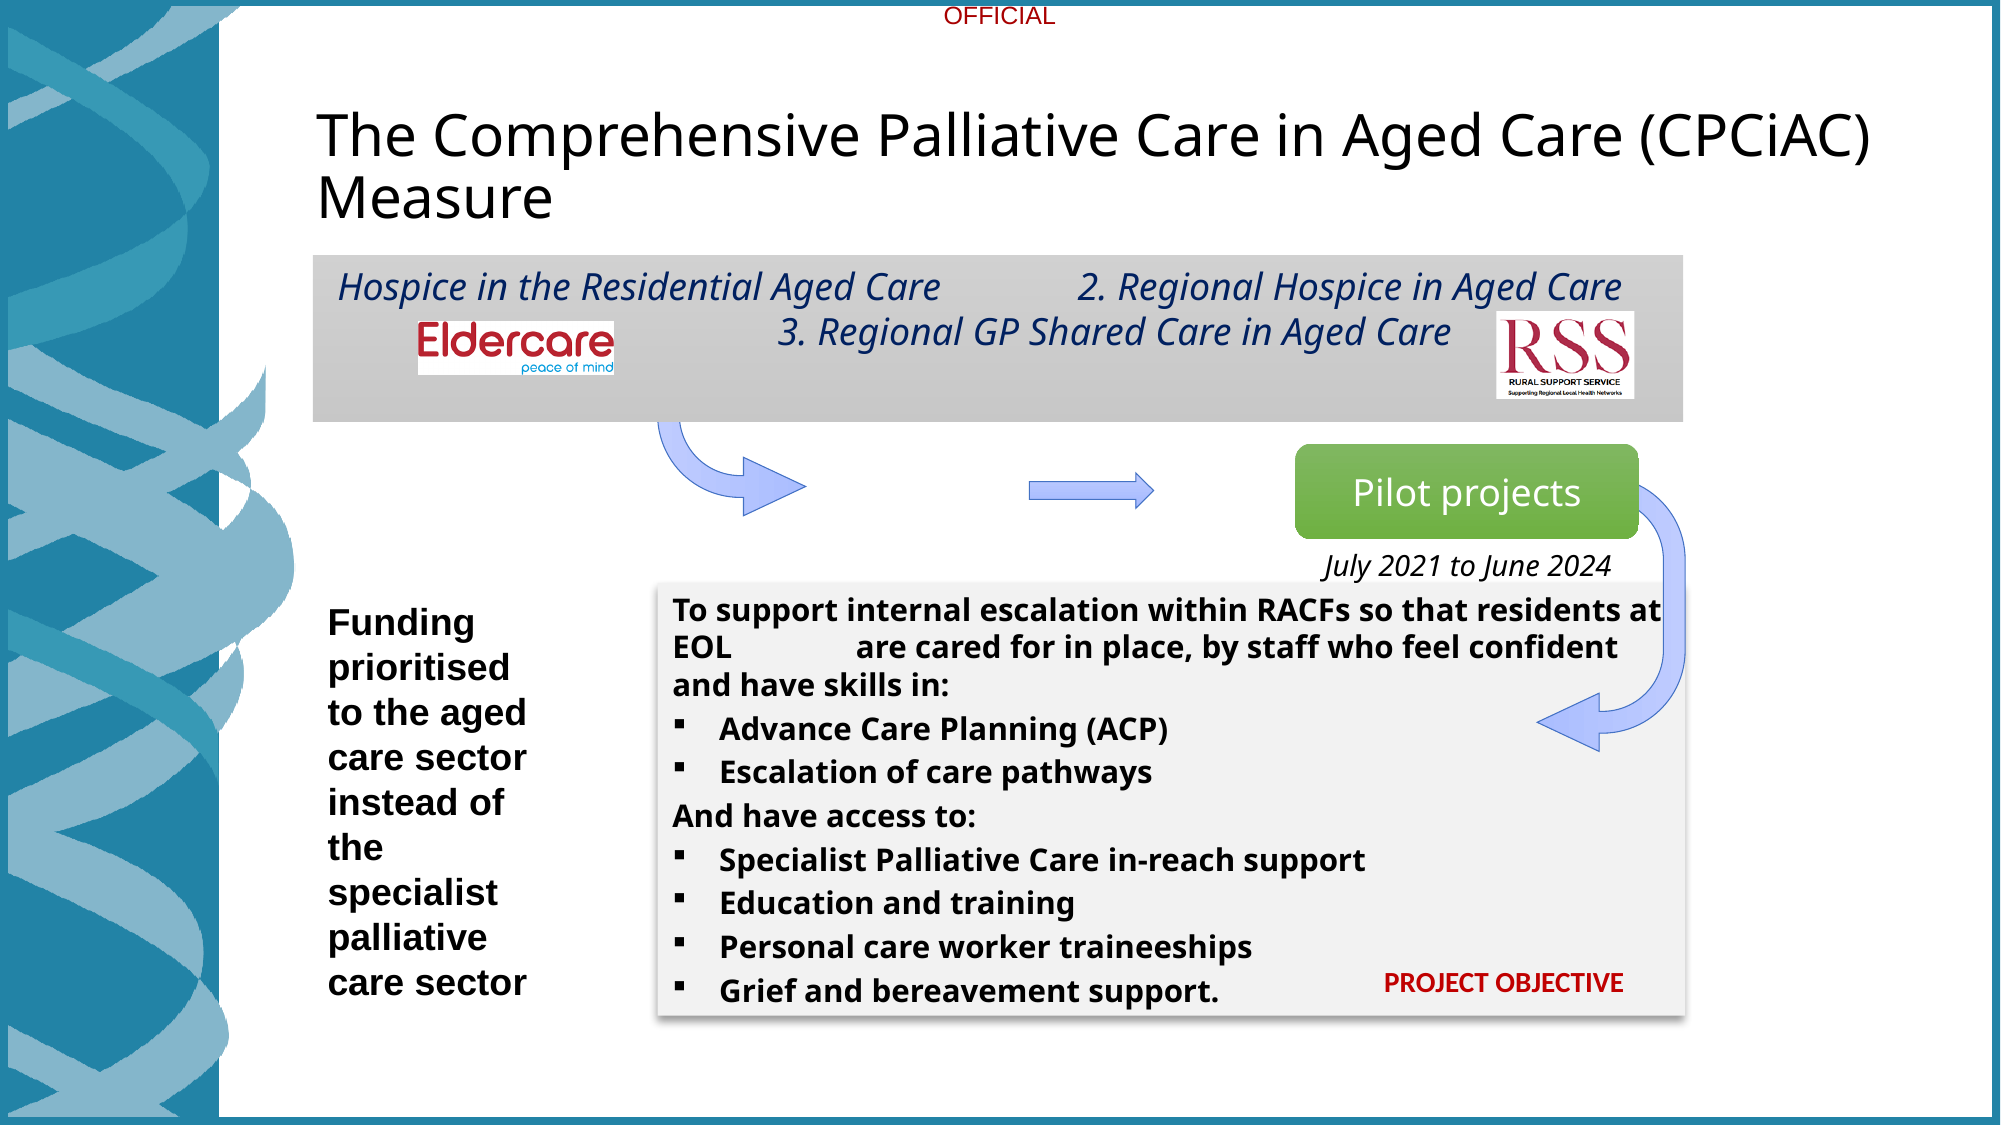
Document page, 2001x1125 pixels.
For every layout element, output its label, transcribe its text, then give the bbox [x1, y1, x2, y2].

picture [8, 6, 364, 1117]
picture [1496, 311, 1635, 400]
text_box [657, 422, 807, 517]
text_box July 2021 to June 2024 [1297, 540, 1639, 590]
picture [418, 321, 614, 375]
text_box To support internal escalation within RACFs so that residents at EOL are cared for in place, by staff who feel confident and have skills in: Advance Care Planning (ACP) Escalation of care pathways And have access to: Specialist Palliative Care in-reach support Education and training Personal care worker traineeships Grief and bereavement support. [657, 582, 1686, 1016]
text_box Pilot projects [1294, 442, 1640, 540]
title The Comprehensive Palliative Care in Aged Care (CPCiAC) Measure [301, 59, 1960, 278]
text_box [1535, 485, 1686, 753]
text_box [1028, 471, 1155, 510]
text_box PROJECT OBJECTIVE [1323, 956, 1685, 1006]
text_box Funding prioritised to the aged care sector instead of the specialist palliative care sector [312, 590, 550, 1011]
text_box Hospice in the Residential Aged Care 2. Regional Hospice in Aged Care 3. Regional GP Shared Care in Aged Care [312, 255, 1684, 422]
